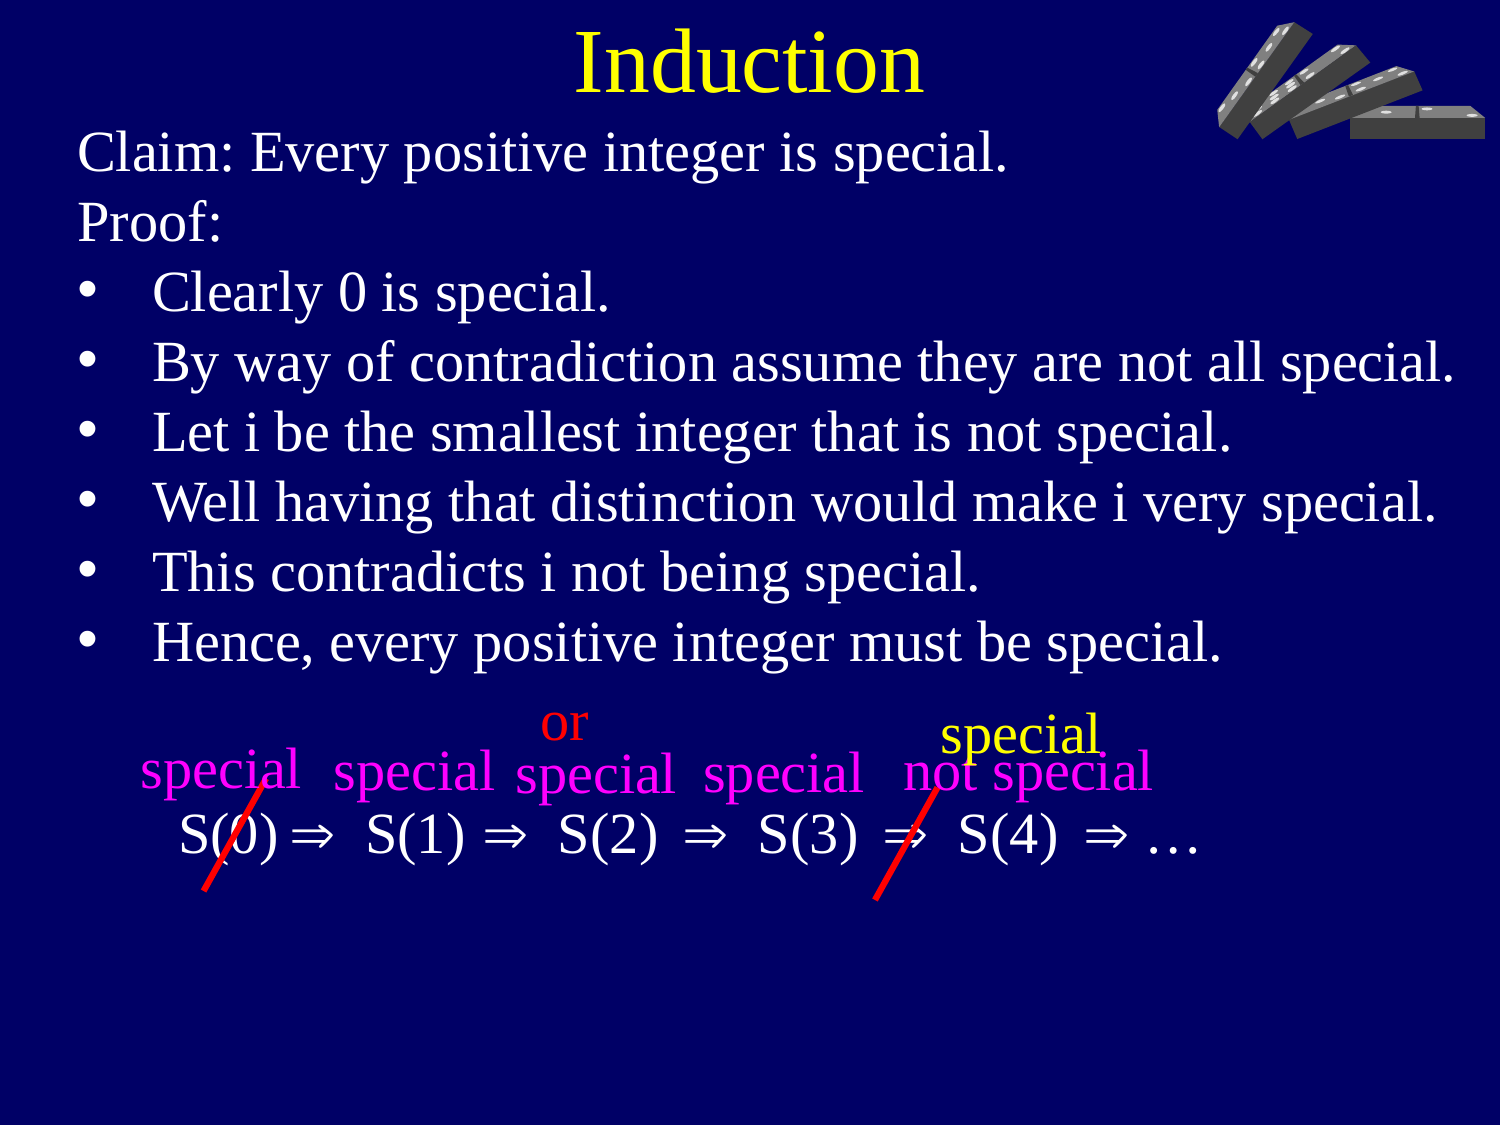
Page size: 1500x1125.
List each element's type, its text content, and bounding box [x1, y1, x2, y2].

text_box special [500, 727, 693, 813]
text_box  S(4) [941, 810, 1069, 873]
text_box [203, 778, 267, 892]
text_box  S(1) [274, 808, 467, 873]
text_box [1216, 21, 1486, 140]
text_box or [525, 675, 604, 727]
text_box special [925, 687, 1118, 773]
text_box S(0) [163, 808, 198, 873]
text_box Claim: Every positive integer is special. Proof: Clearly 0 is special. By way of contradiction assume they are not all special. Let i be the smallest integer that is not special. Well having that distinction would make i very special. This contradicts i not being special. Hence, every positive integer must be special. [62, 105, 1500, 681]
text_box special [318, 724, 511, 810]
text_box Induction [0, 0, 1500, 150]
text_box not special [888, 725, 1170, 810]
text_box  S(2) [467, 810, 667, 873]
text_box  S(3) [667, 812, 867, 873]
text_box special [688, 726, 880, 812]
text_box special [125, 722, 318, 808]
text_box  … [1069, 787, 1233, 873]
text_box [874, 787, 938, 901]
